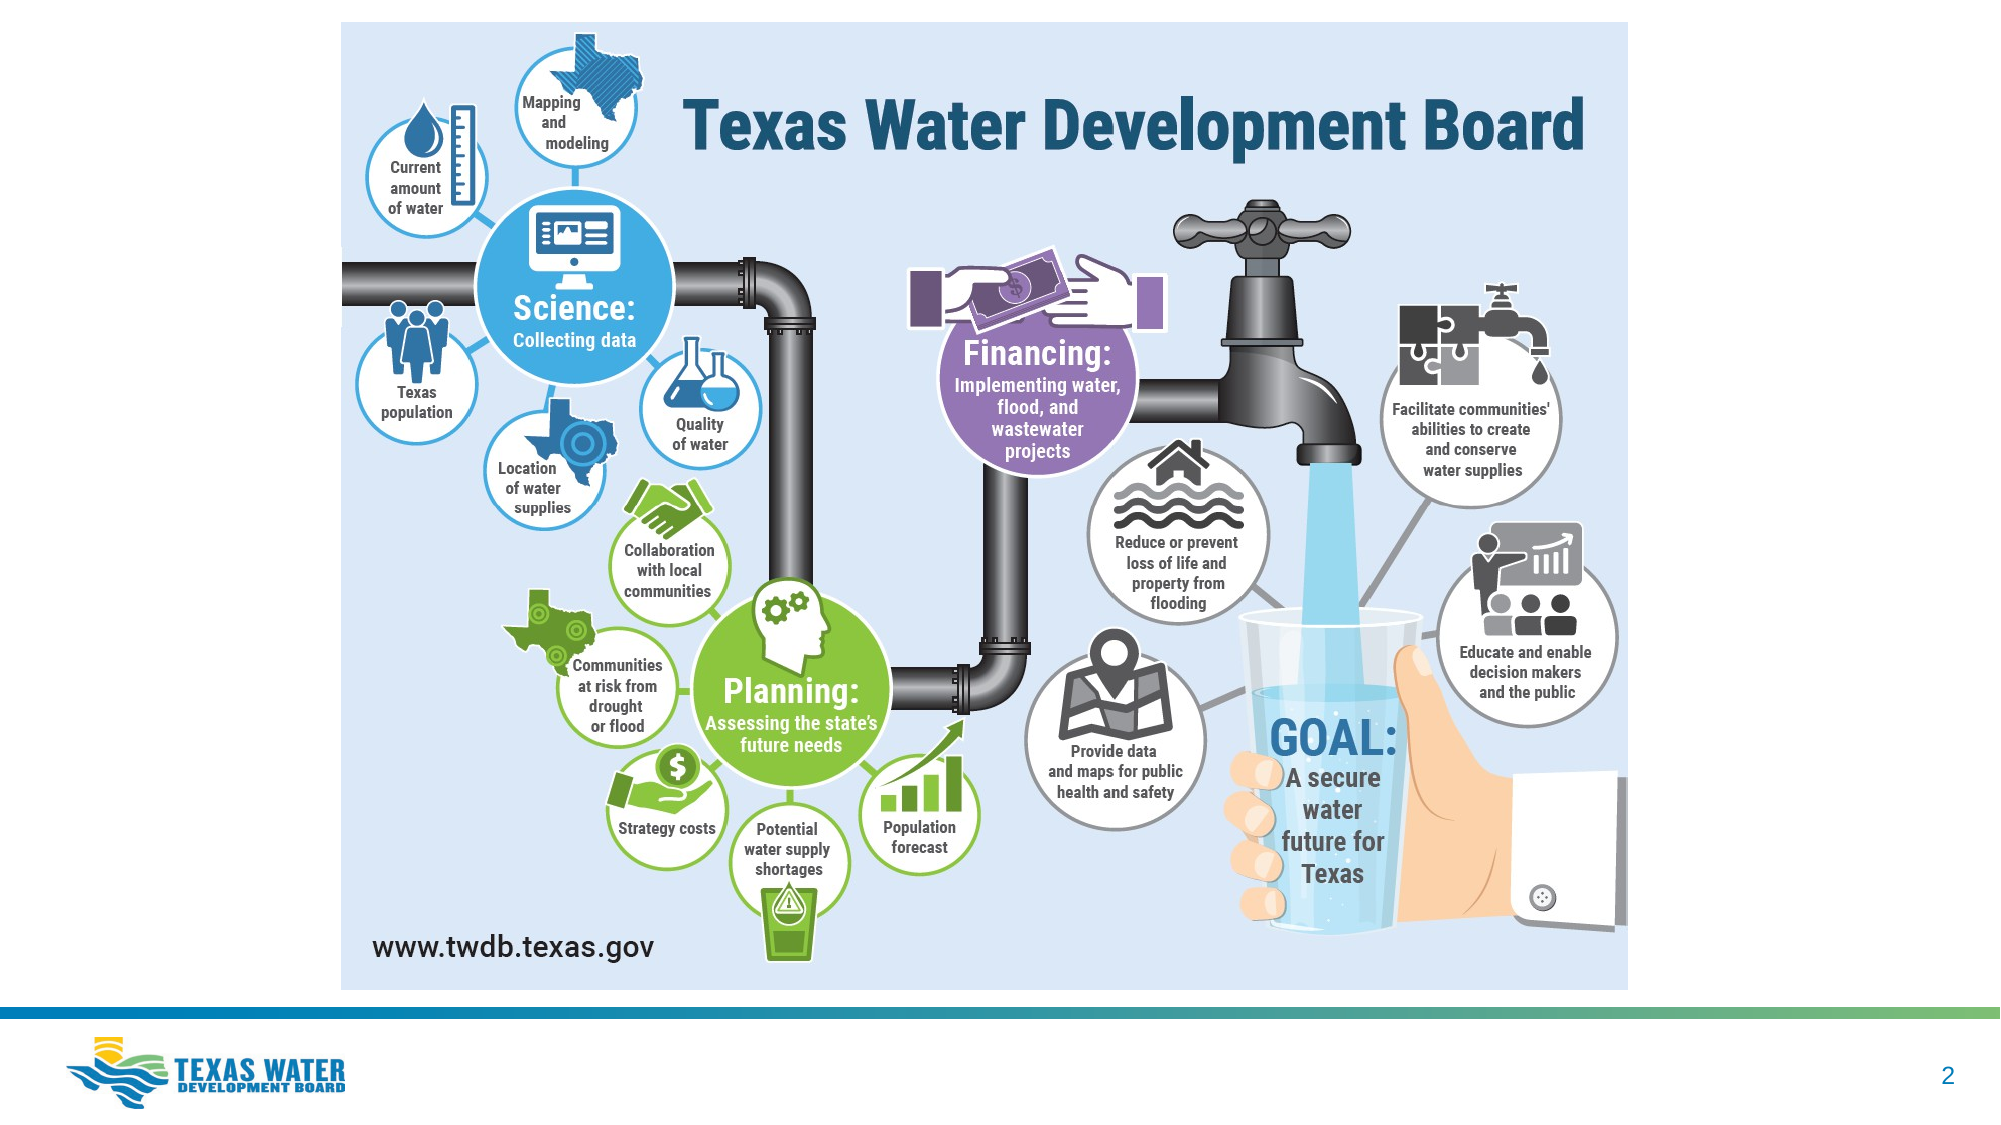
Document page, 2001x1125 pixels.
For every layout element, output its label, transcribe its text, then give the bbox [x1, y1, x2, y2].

picture [341, 22, 1628, 991]
picture [492, 1007, 2000, 1019]
slide_number 2 [1921, 1059, 1979, 1125]
picture [66, 1037, 345, 1109]
